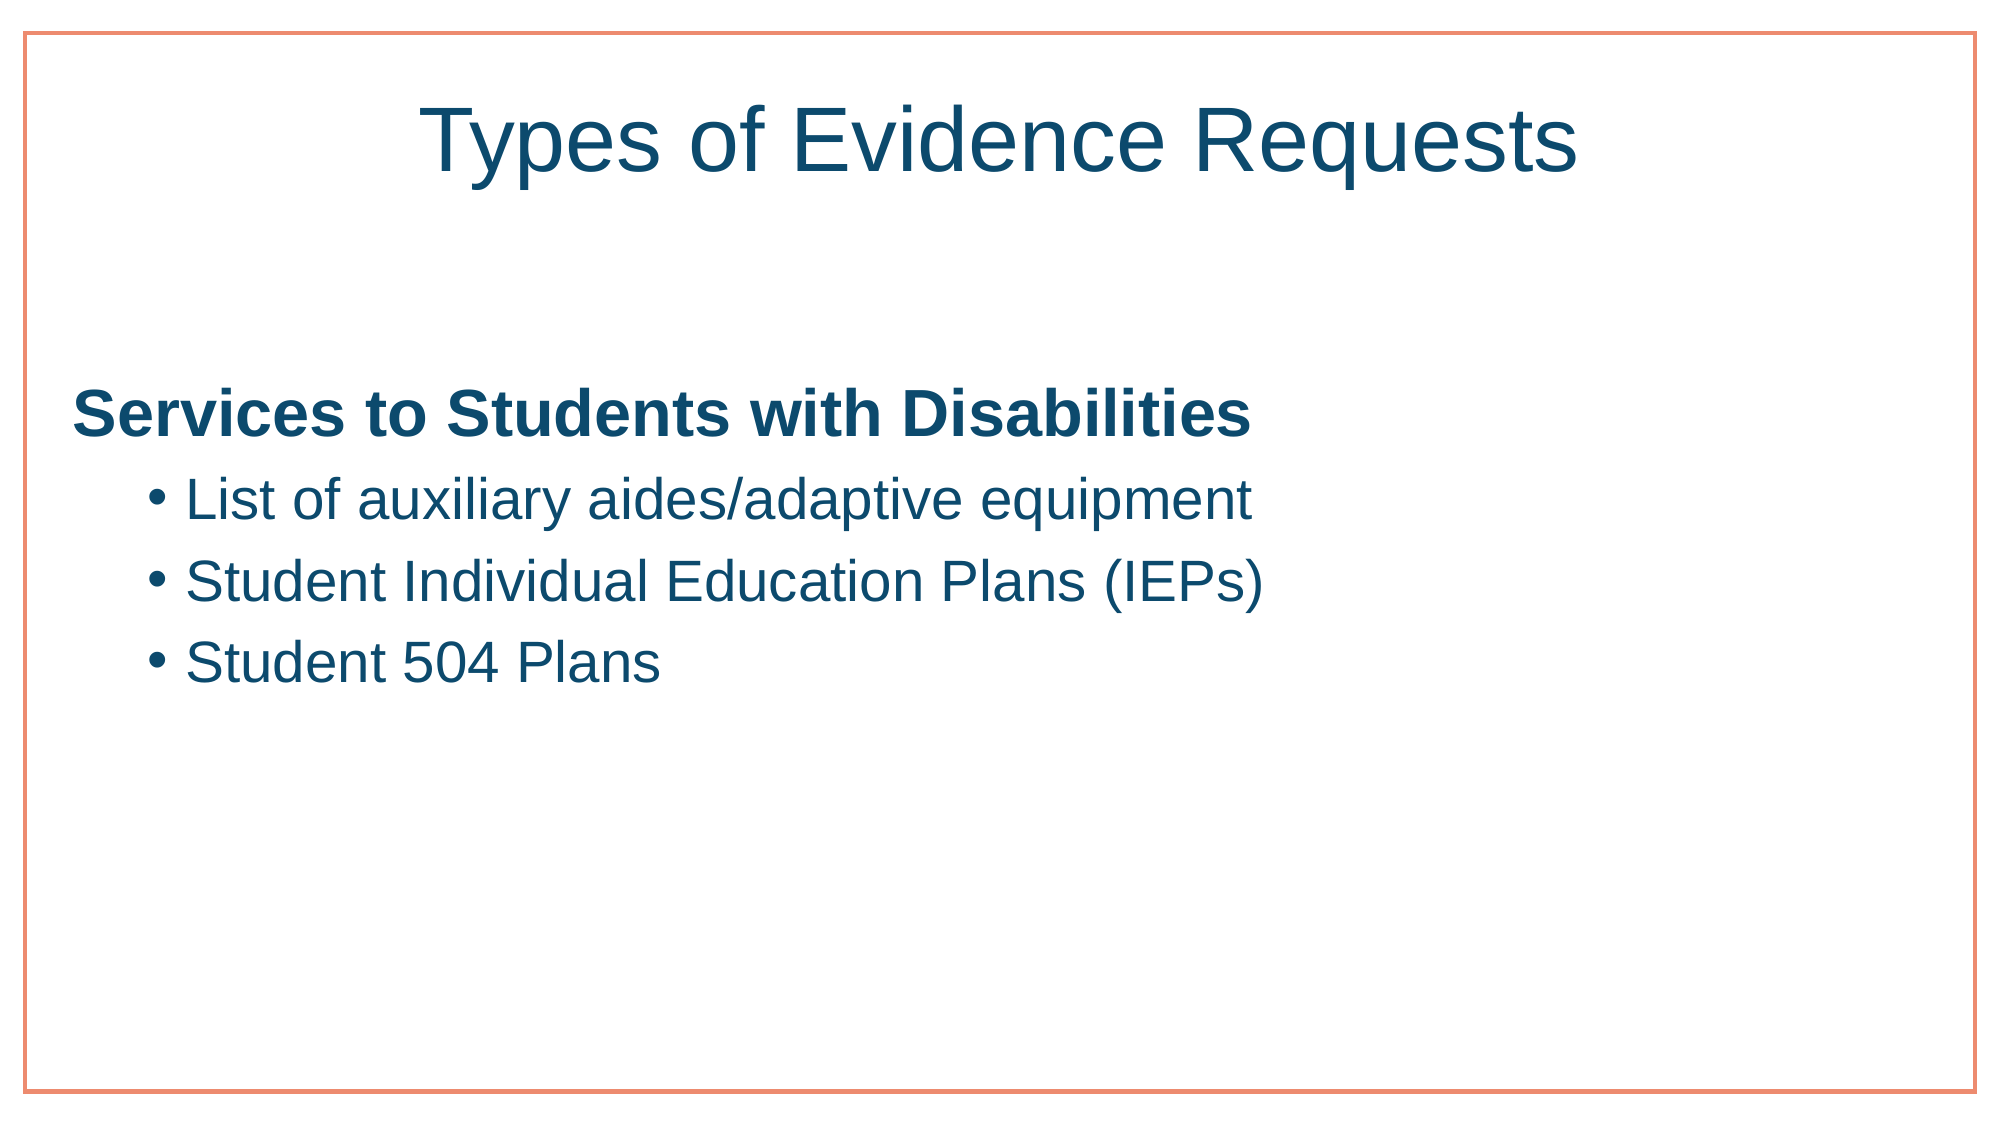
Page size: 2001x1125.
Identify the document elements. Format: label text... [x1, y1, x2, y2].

list Services to Students with Disabilities List of auxiliary aides/adaptive equipment Student Individual Education Plans (IEPs) Student 504 Plans [57, 268, 1975, 1092]
title Types of Evidence Requests [24, 33, 1975, 251]
